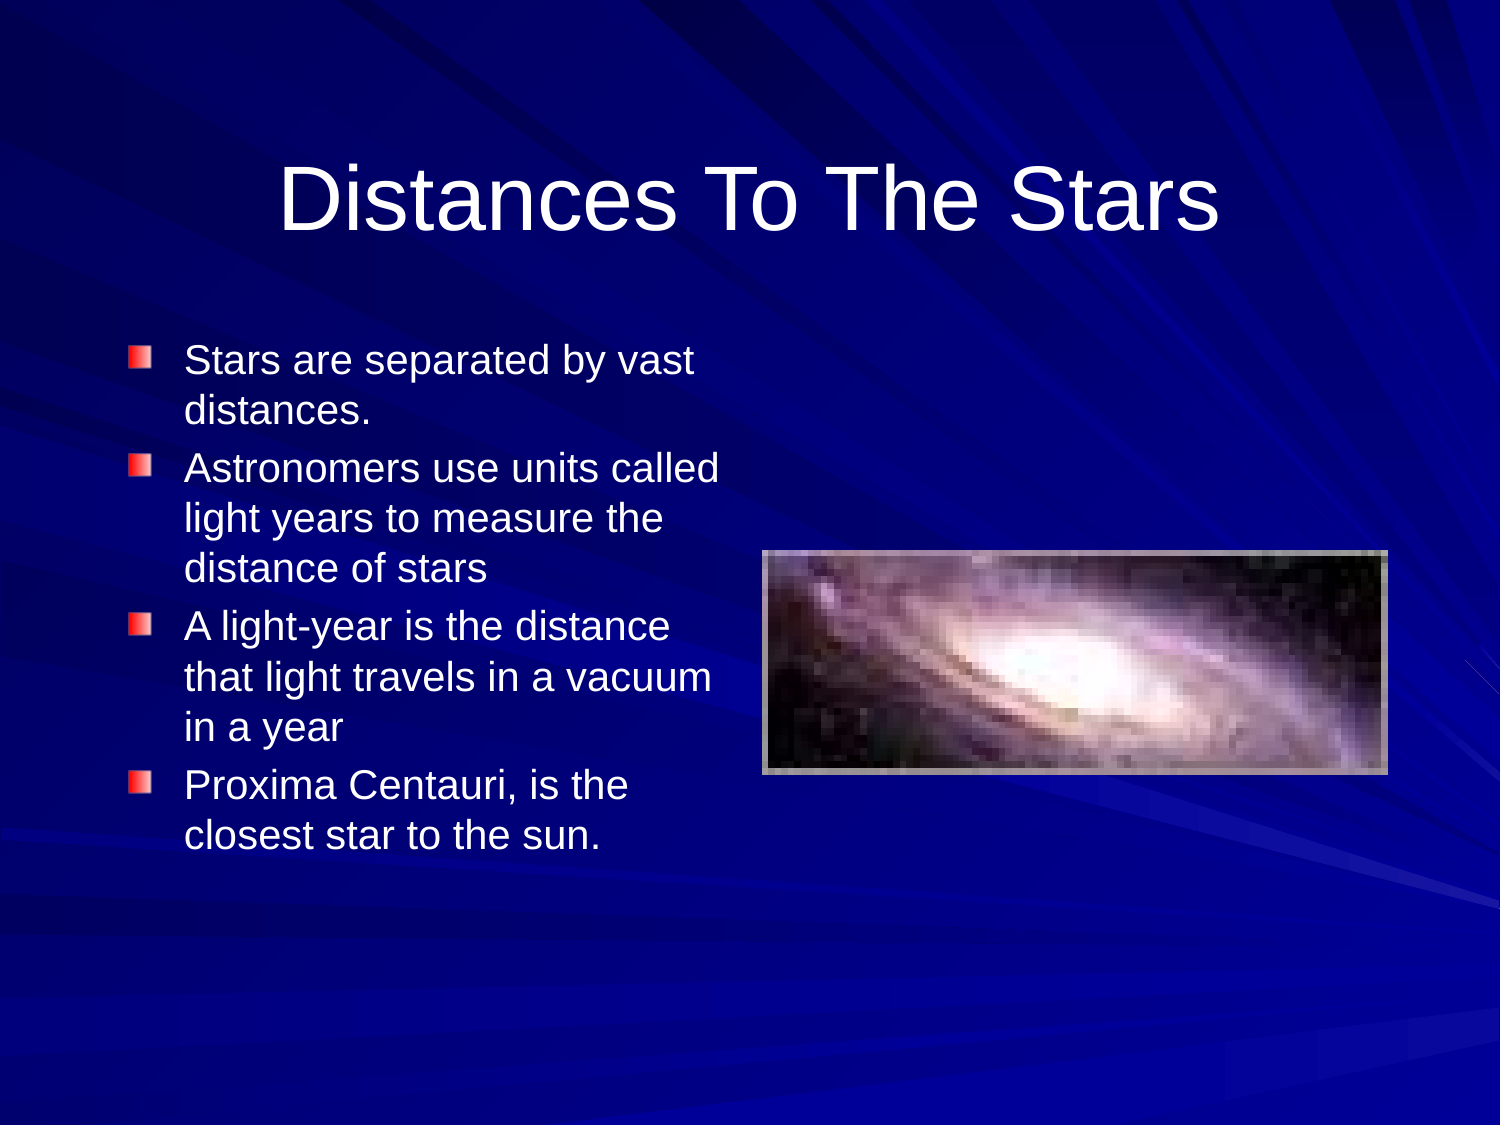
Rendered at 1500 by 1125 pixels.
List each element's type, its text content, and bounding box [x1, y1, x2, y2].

picture [127, 611, 154, 638]
picture [127, 452, 154, 479]
picture [127, 769, 154, 796]
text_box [762, 550, 1388, 775]
list Stars are separated by vast distances. Astronomers use units called light years to measure the distance of stars A light-year is the distance that light travels in a vacuum in a year Proxima Centauri, is the closest star to the sun. [112, 324, 738, 1001]
picture [127, 344, 154, 371]
title Distances To The Stars [112, 99, 1388, 288]
